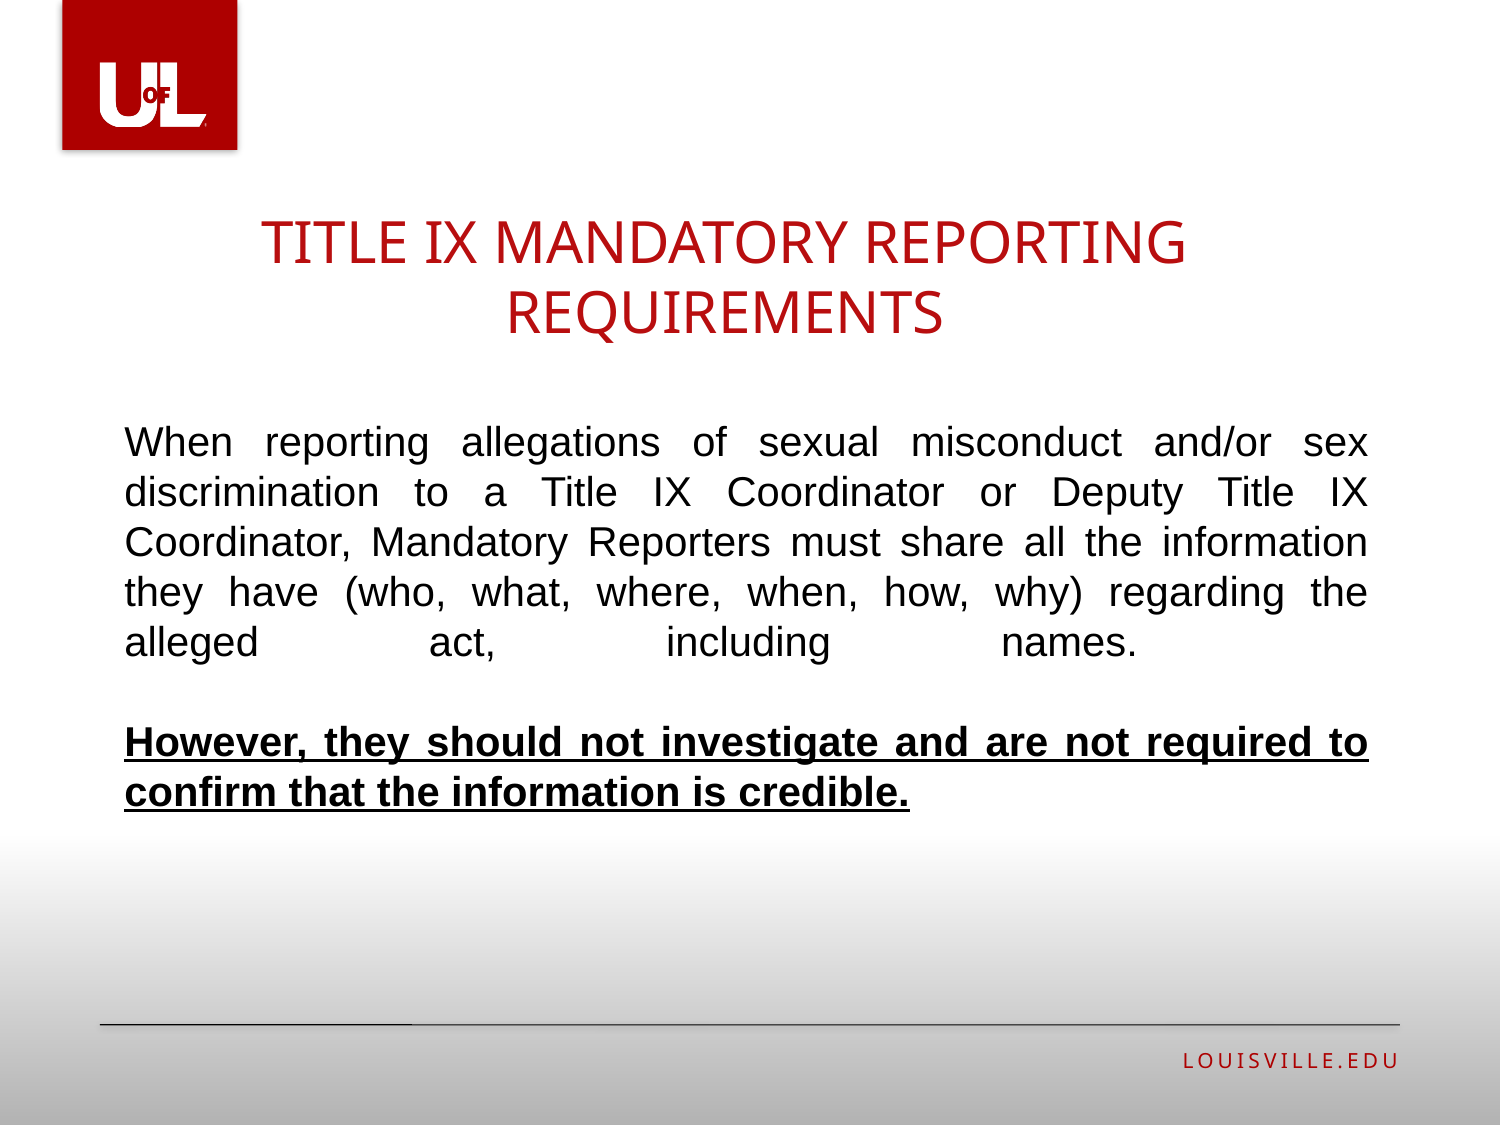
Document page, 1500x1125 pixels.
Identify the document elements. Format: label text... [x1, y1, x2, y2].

list When reporting allegations of sexual misconduct and/or sex discrimination to a Title IX Coordinator or Deputy Title IX Coordinator, Mandatory Reporters must share all the information they have (who, what, where, when, how, why) regarding the alleged act, including names. However, they should not investigate and are not required to confirm that the information is credible. [109, 399, 1385, 1046]
title Title ix mandatory reporting requirements [62, 181, 1388, 369]
